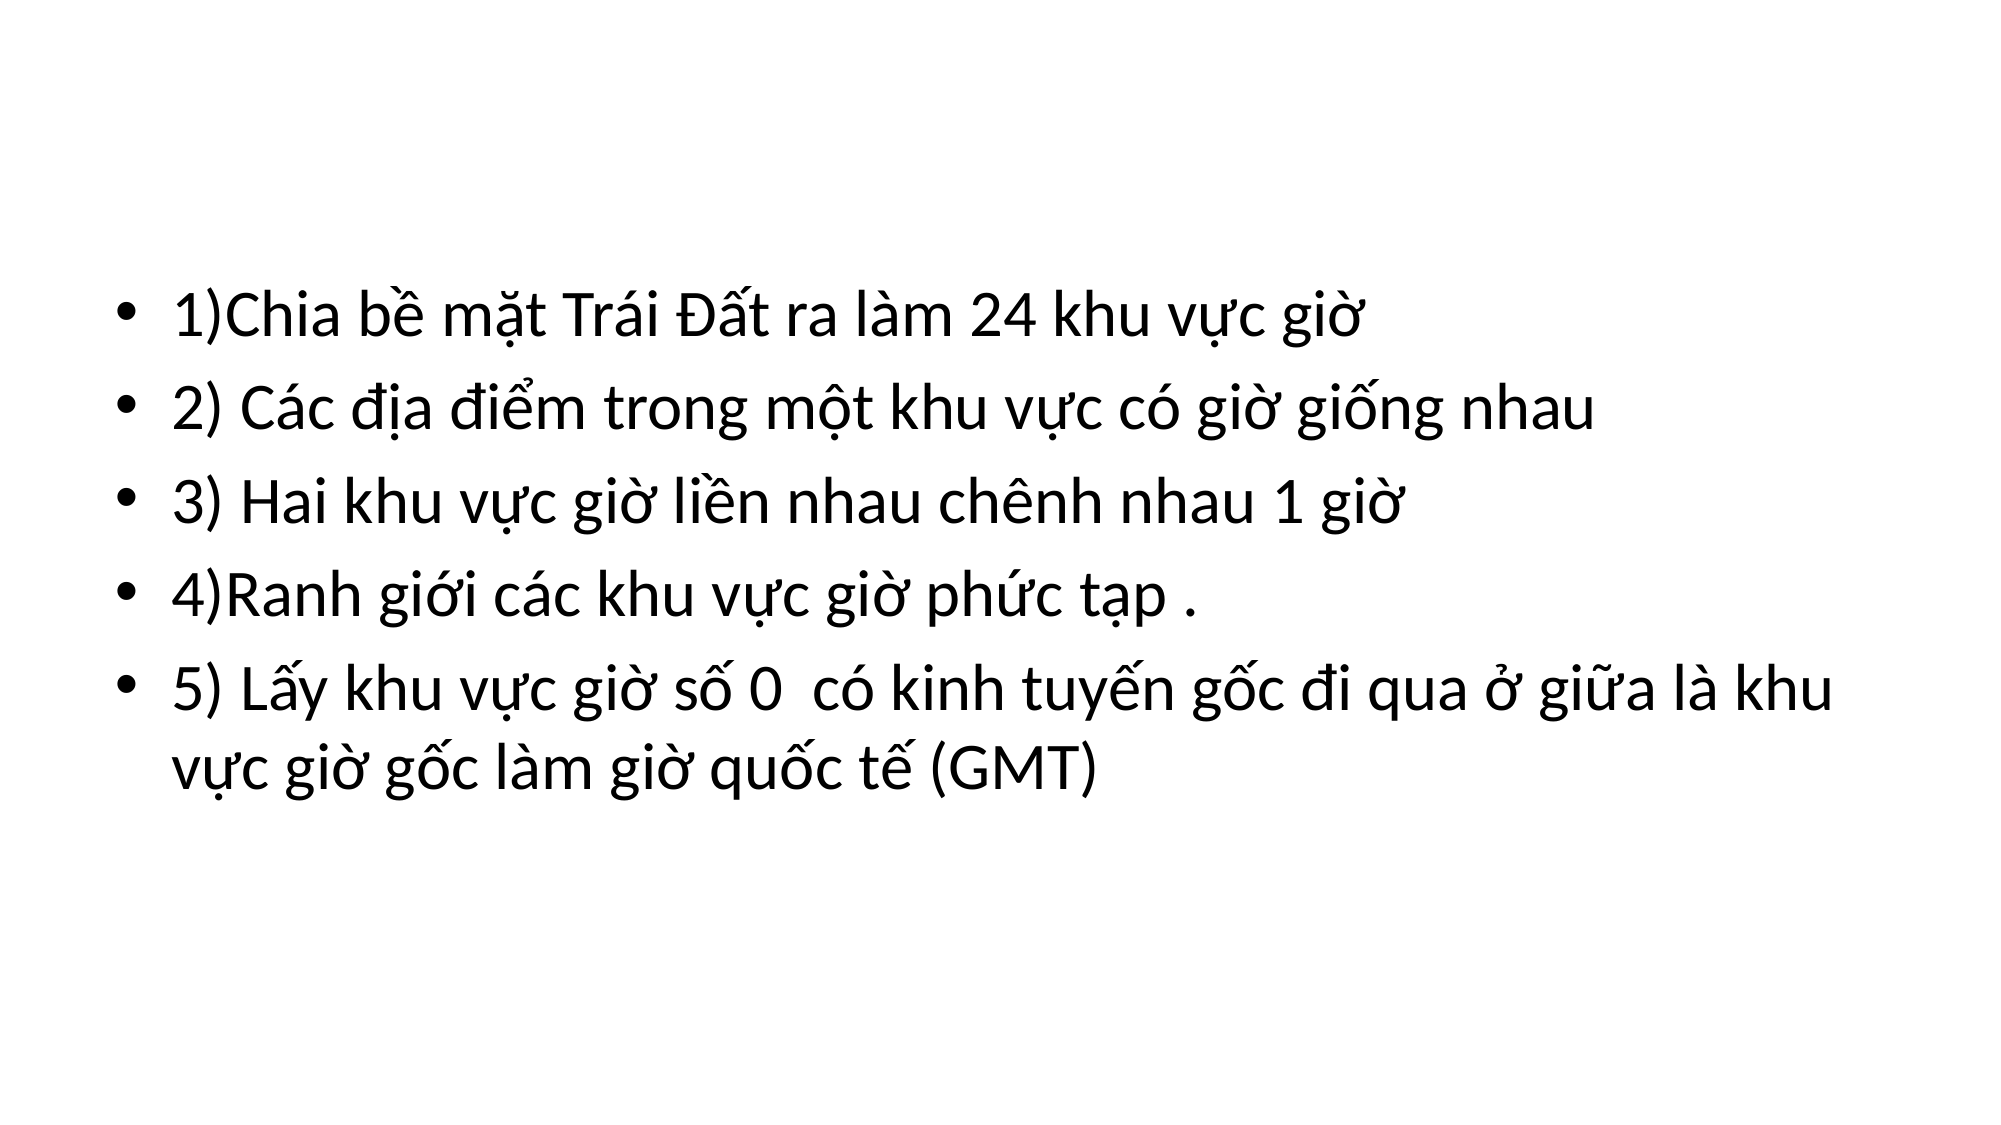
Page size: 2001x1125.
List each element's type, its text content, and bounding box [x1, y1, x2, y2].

list 1)Chia bề mặt Trái Đất ra làm 24 khu vực giờ 2) Các địa điểm trong một khu vực có giờ giống nhau 3) Hai khu vực giờ liền nhau chênh nhau 1 giờ 4)Ranh giới các khu vực giờ phức tạp . 5) Lấy khu vực giờ số 0 có kinh tuyến gốc đi qua ở giữa là khu vực giờ gốc làm giờ quốc tế (GMT) [99, 262, 1900, 1005]
